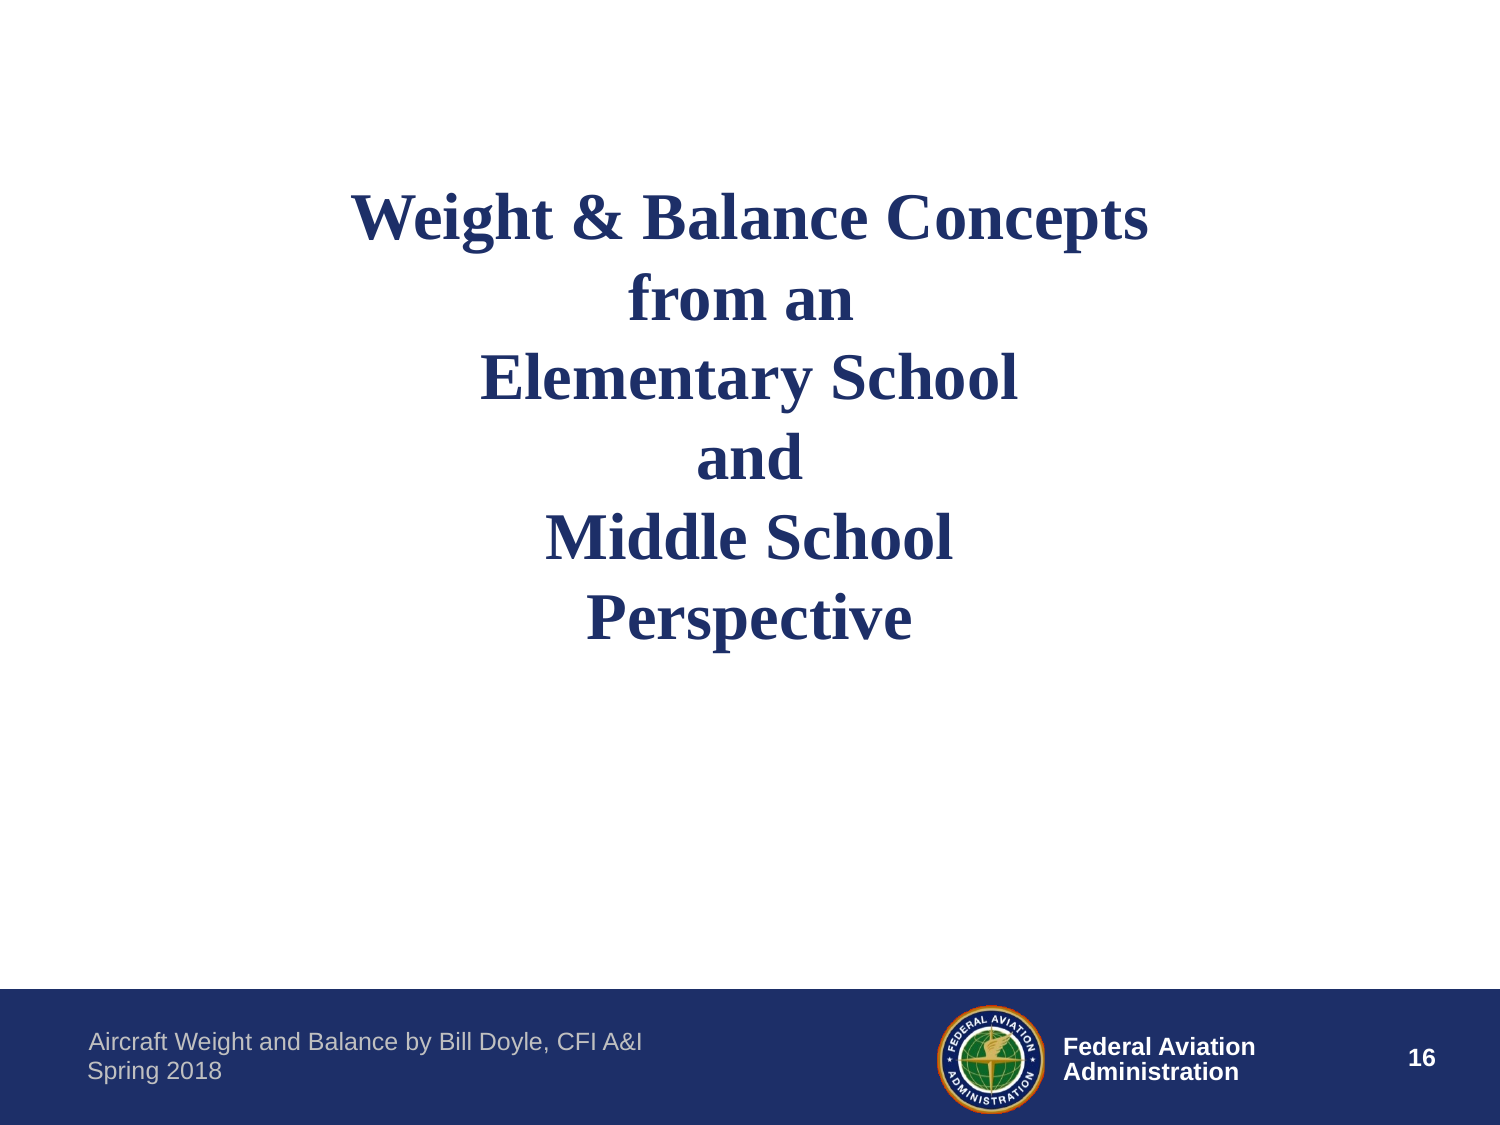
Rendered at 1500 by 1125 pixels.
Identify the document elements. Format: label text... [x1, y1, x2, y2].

picture [936, 1004, 1045, 1114]
title Weight & Balance Concepts from an Elementary School and Middle School Perspective [0, 0, 1500, 827]
